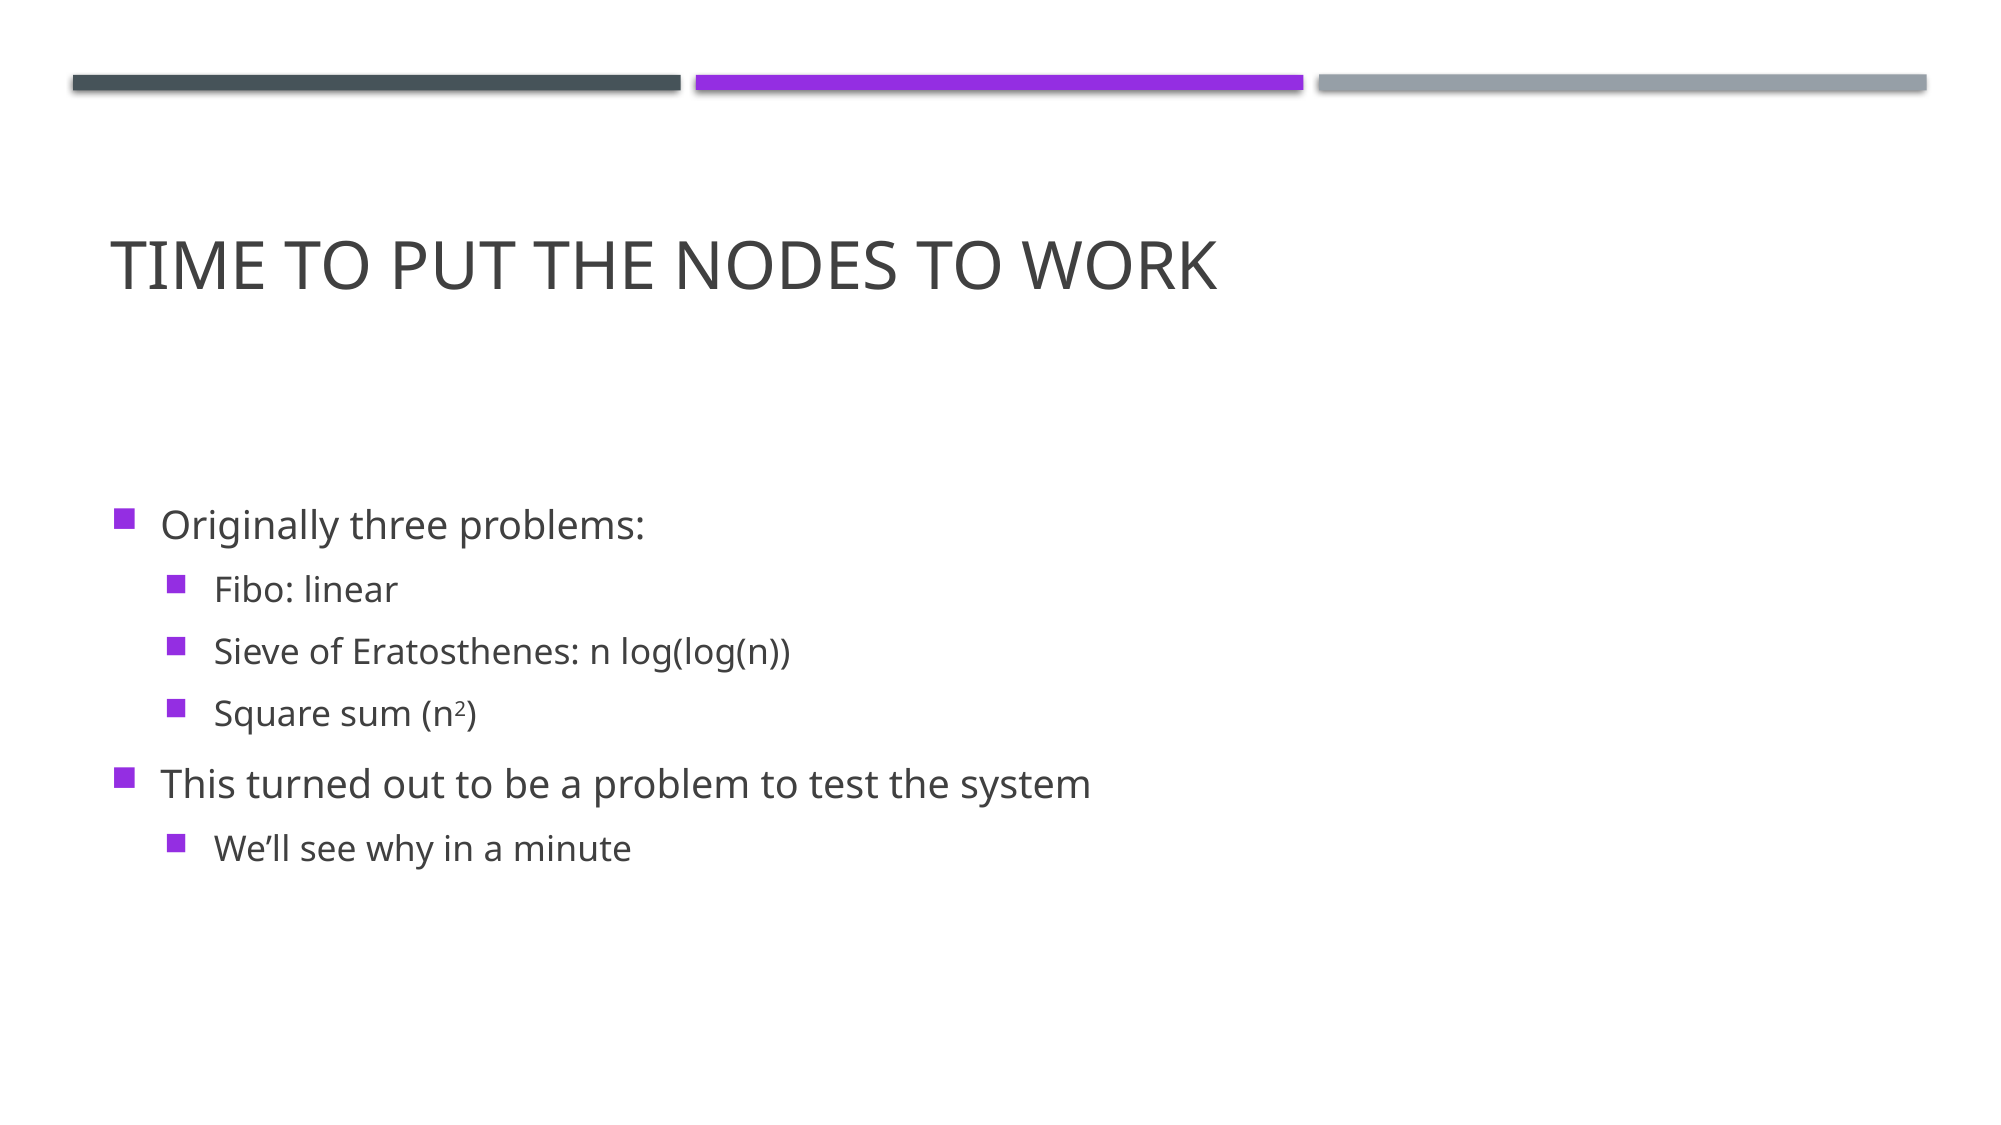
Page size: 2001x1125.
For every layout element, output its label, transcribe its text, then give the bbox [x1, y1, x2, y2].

list Originally three problems: Fibo: linear Sieve of Eratosthenes: n log(log(n)) Square sum (n2) This turned out to be a problem to test the system We’ll see why in a minute [95, 383, 1905, 981]
title Time to put the nodes to work [95, 115, 1905, 311]
